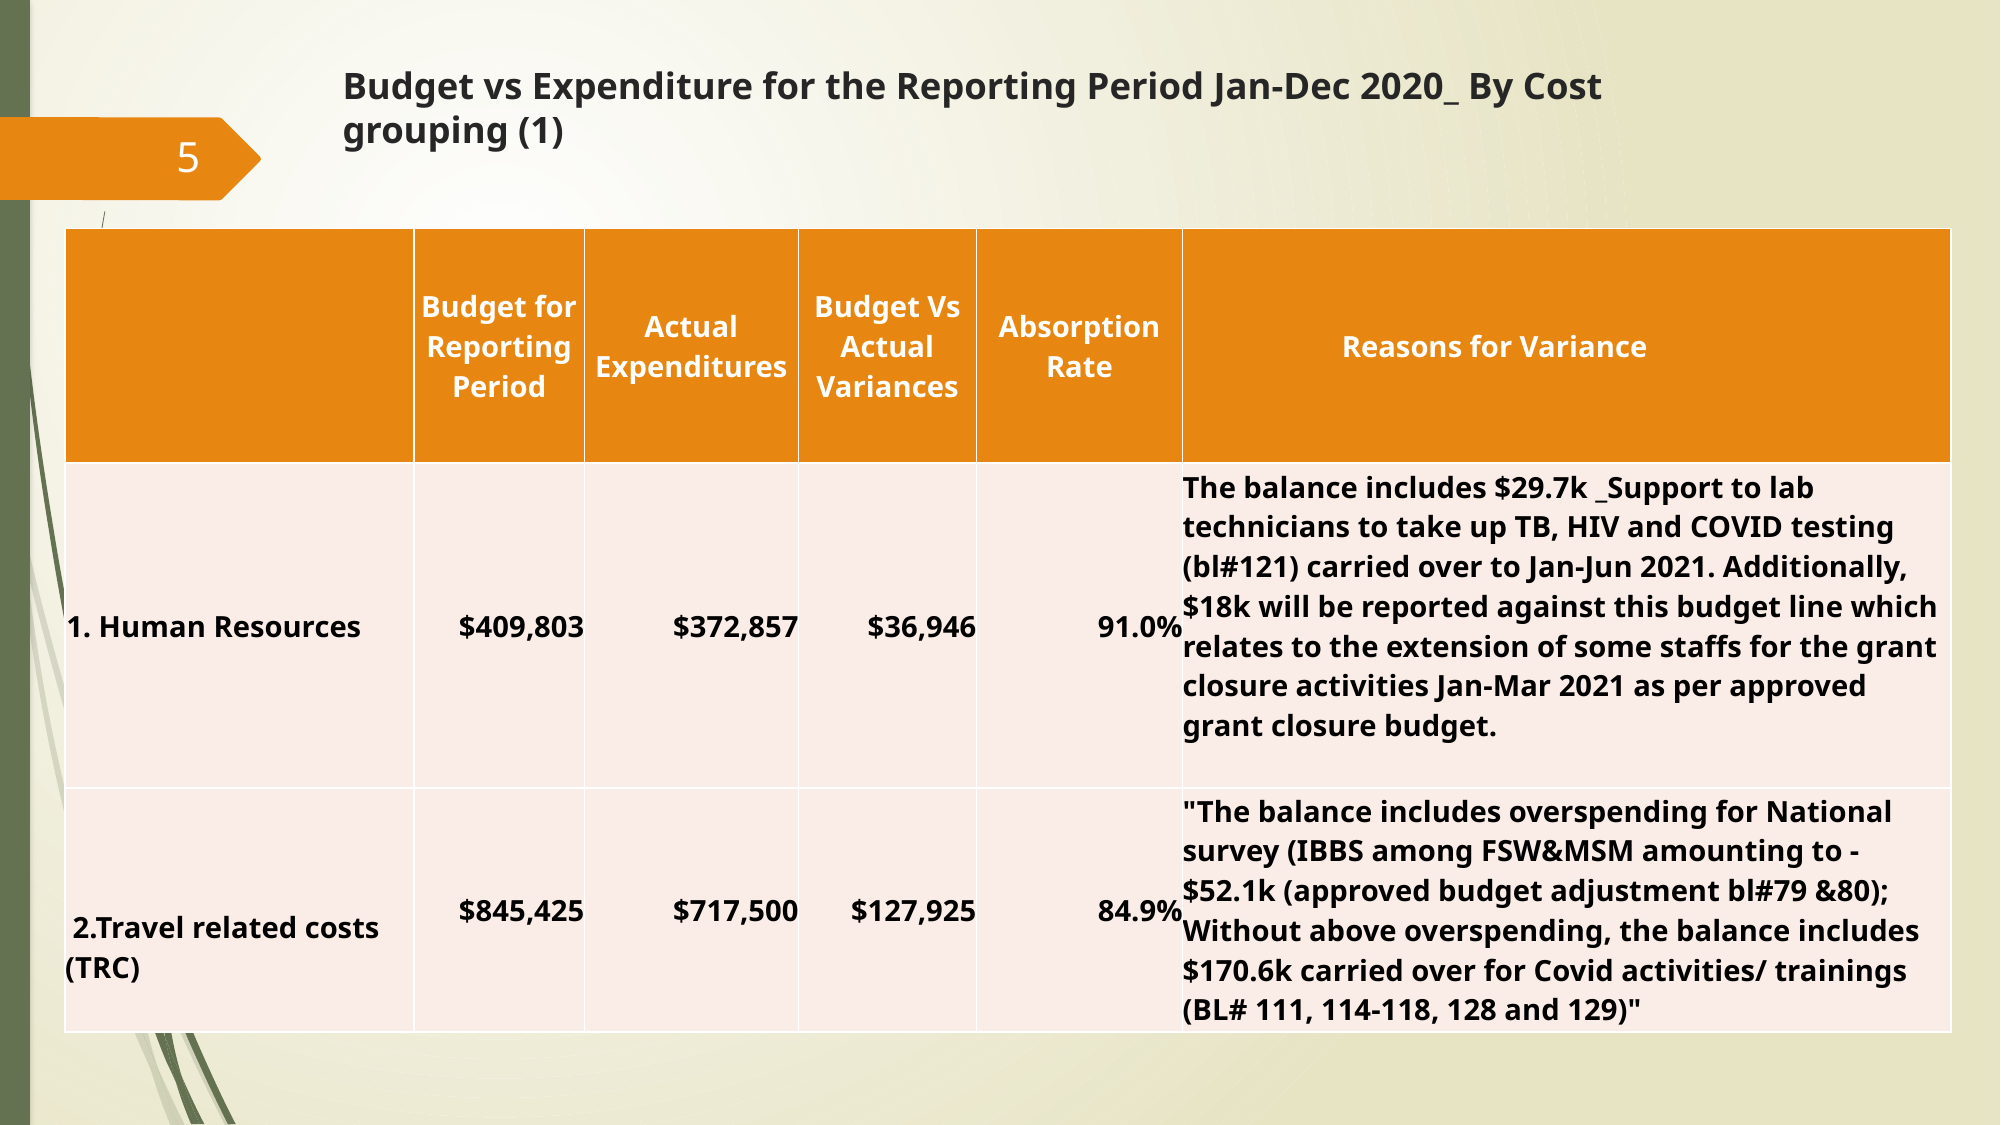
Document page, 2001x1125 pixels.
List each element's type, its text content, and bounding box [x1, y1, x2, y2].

table_header [66, 229, 413, 462]
table_header Budget Vs Actual Variances [799, 229, 976, 462]
slide_number 5 [87, 129, 216, 190]
table_header Absorption Rate [977, 229, 1182, 462]
table_cell 1. Human Resources [66, 464, 413, 787]
table_cell $36,946 [799, 464, 976, 787]
table_cell "The balance includes overspending for National survey (IBBS among FSW&MSM amounting to -$52.1k (approved budget adjustment bl#79 &80); Without above overspending, the balance includes $170.6k carried over for Covid activities/ trainings (BL# 111, 114-118, 128 and 129)" [1183, 789, 1950, 1031]
table_cell 91.0% [977, 464, 1182, 787]
table_header Reasons for Variance [1183, 229, 1950, 462]
table_header Budget for Reporting Period [415, 229, 584, 462]
table_cell $372,857 [585, 464, 798, 787]
table_cell $845,425 [415, 789, 584, 1031]
table_cell $127,925 [799, 789, 976, 1031]
table_cell 2.Travel related costs (TRC) [66, 789, 413, 1031]
table_cell $409,803 [415, 464, 584, 787]
table_cell 84.9% [977, 789, 1182, 1031]
table_cell $717,500 [585, 789, 798, 1031]
table_header Actual Expenditures [585, 229, 798, 462]
table_cell The balance includes $29.7k _Support to lab technicians to take up TB, HIV and COVID testing (bl#121) carried over to Jan-Jun 2021. Additionally, $18k will be reported against this budget line which relates to the extension of some staffs for the grant closure activities Jan-Mar 2021 as per approved grant closure budget. [1183, 464, 1950, 787]
title Budget vs Expenditure for the Reporting Period Jan-Dec 2020_ By Cost grouping (1) [327, 55, 1790, 160]
